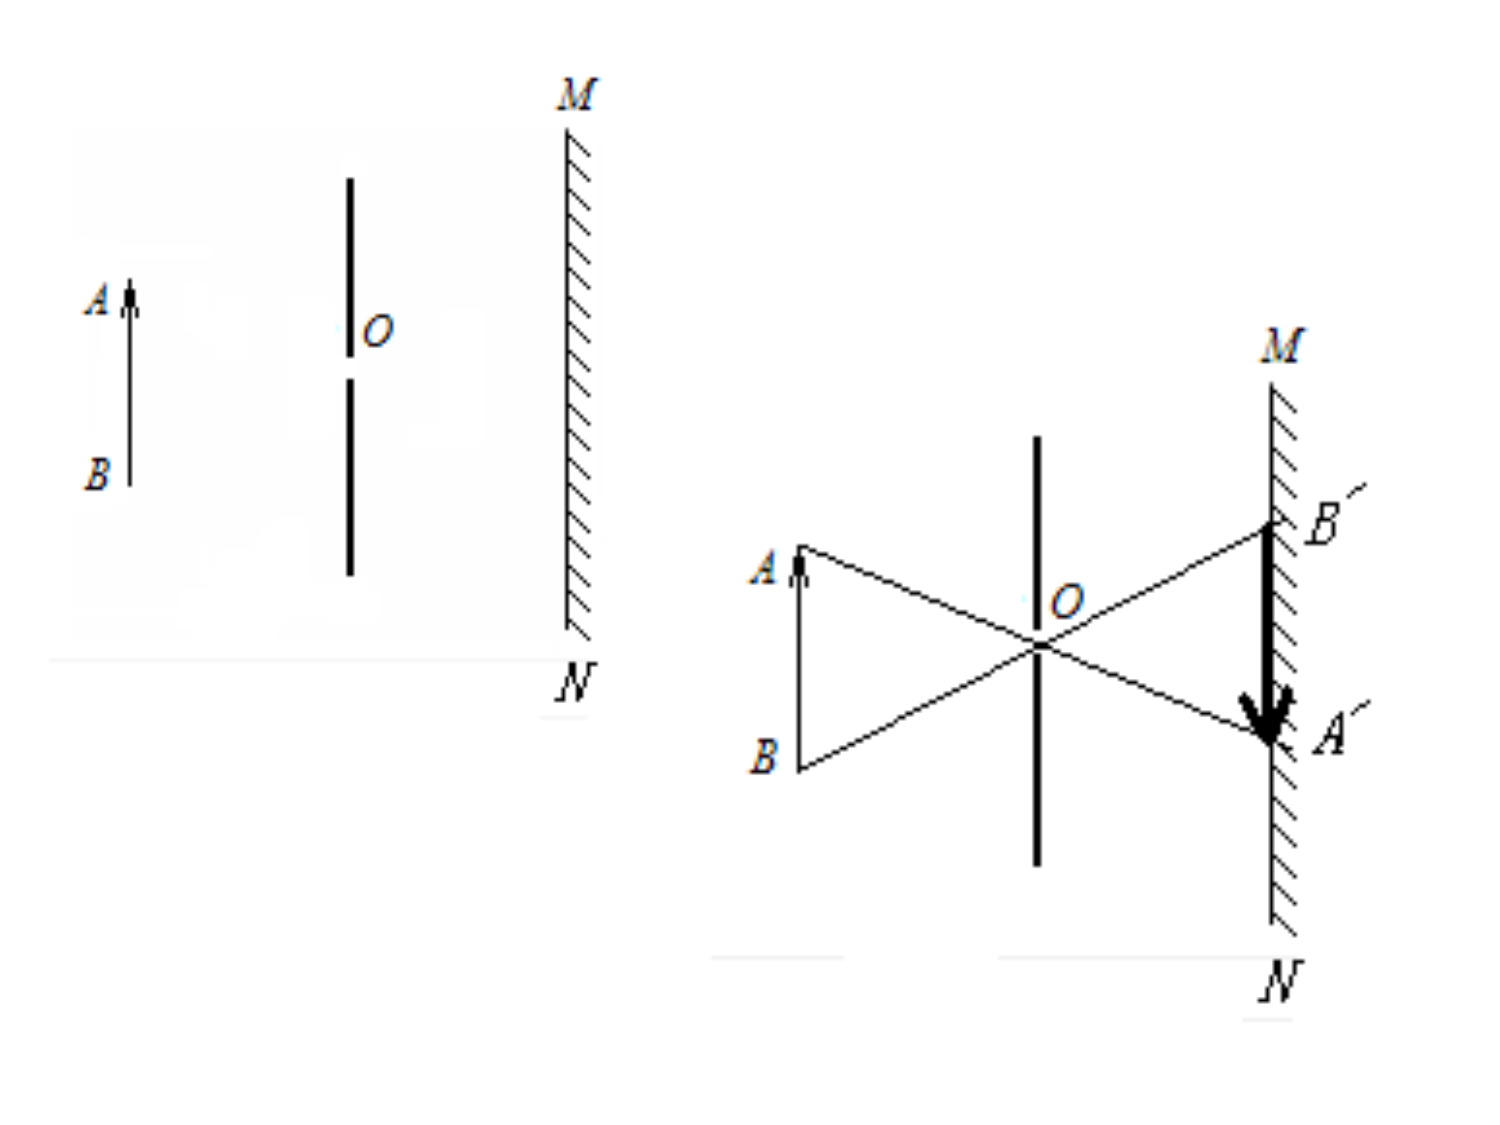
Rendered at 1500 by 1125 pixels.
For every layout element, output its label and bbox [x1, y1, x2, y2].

picture [29, 54, 674, 729]
picture [690, 302, 1454, 1031]
